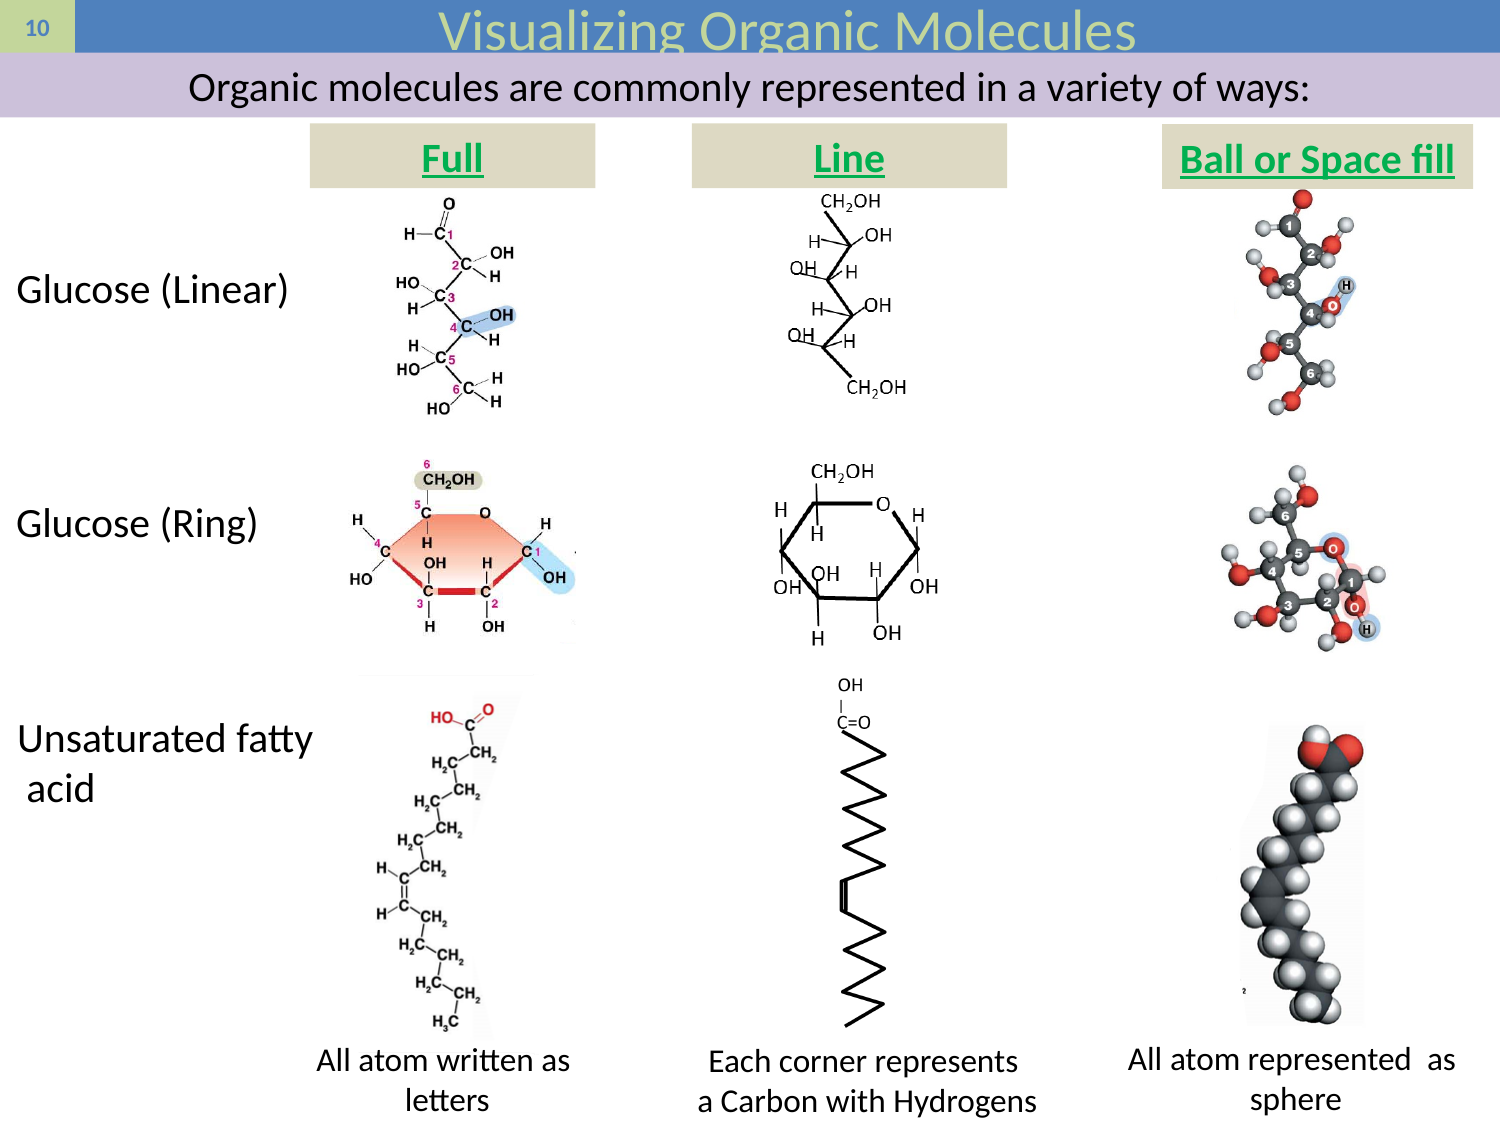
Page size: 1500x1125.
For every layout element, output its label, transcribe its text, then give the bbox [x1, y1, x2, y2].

title Visualizing Organic Molecules [75, 0, 1500, 52]
picture [342, 155, 577, 644]
text_box Ball or Space fill [1162, 124, 1474, 189]
text_box Glucose (Ring) [1, 488, 284, 554]
text_box Each corner represents a Carbon with Hydrogens [682, 1031, 1053, 1125]
picture [358, 670, 539, 1065]
text_box Full [309, 123, 596, 189]
picture [1202, 461, 1411, 664]
picture [773, 180, 925, 433]
picture [758, 449, 962, 1028]
text_box All atom represented as sphere [1113, 1029, 1479, 1125]
text_box Organic molecules are commonly represented in a variety of ways: [0, 52, 1500, 118]
text_box All atom written as letters [301, 1030, 594, 1125]
text_box Line [691, 123, 1008, 189]
picture [1216, 707, 1386, 1037]
text_box Unsaturated fatty acid [2, 703, 329, 819]
text_box Glucose (Linear) [1, 254, 315, 320]
picture [1233, 187, 1366, 418]
